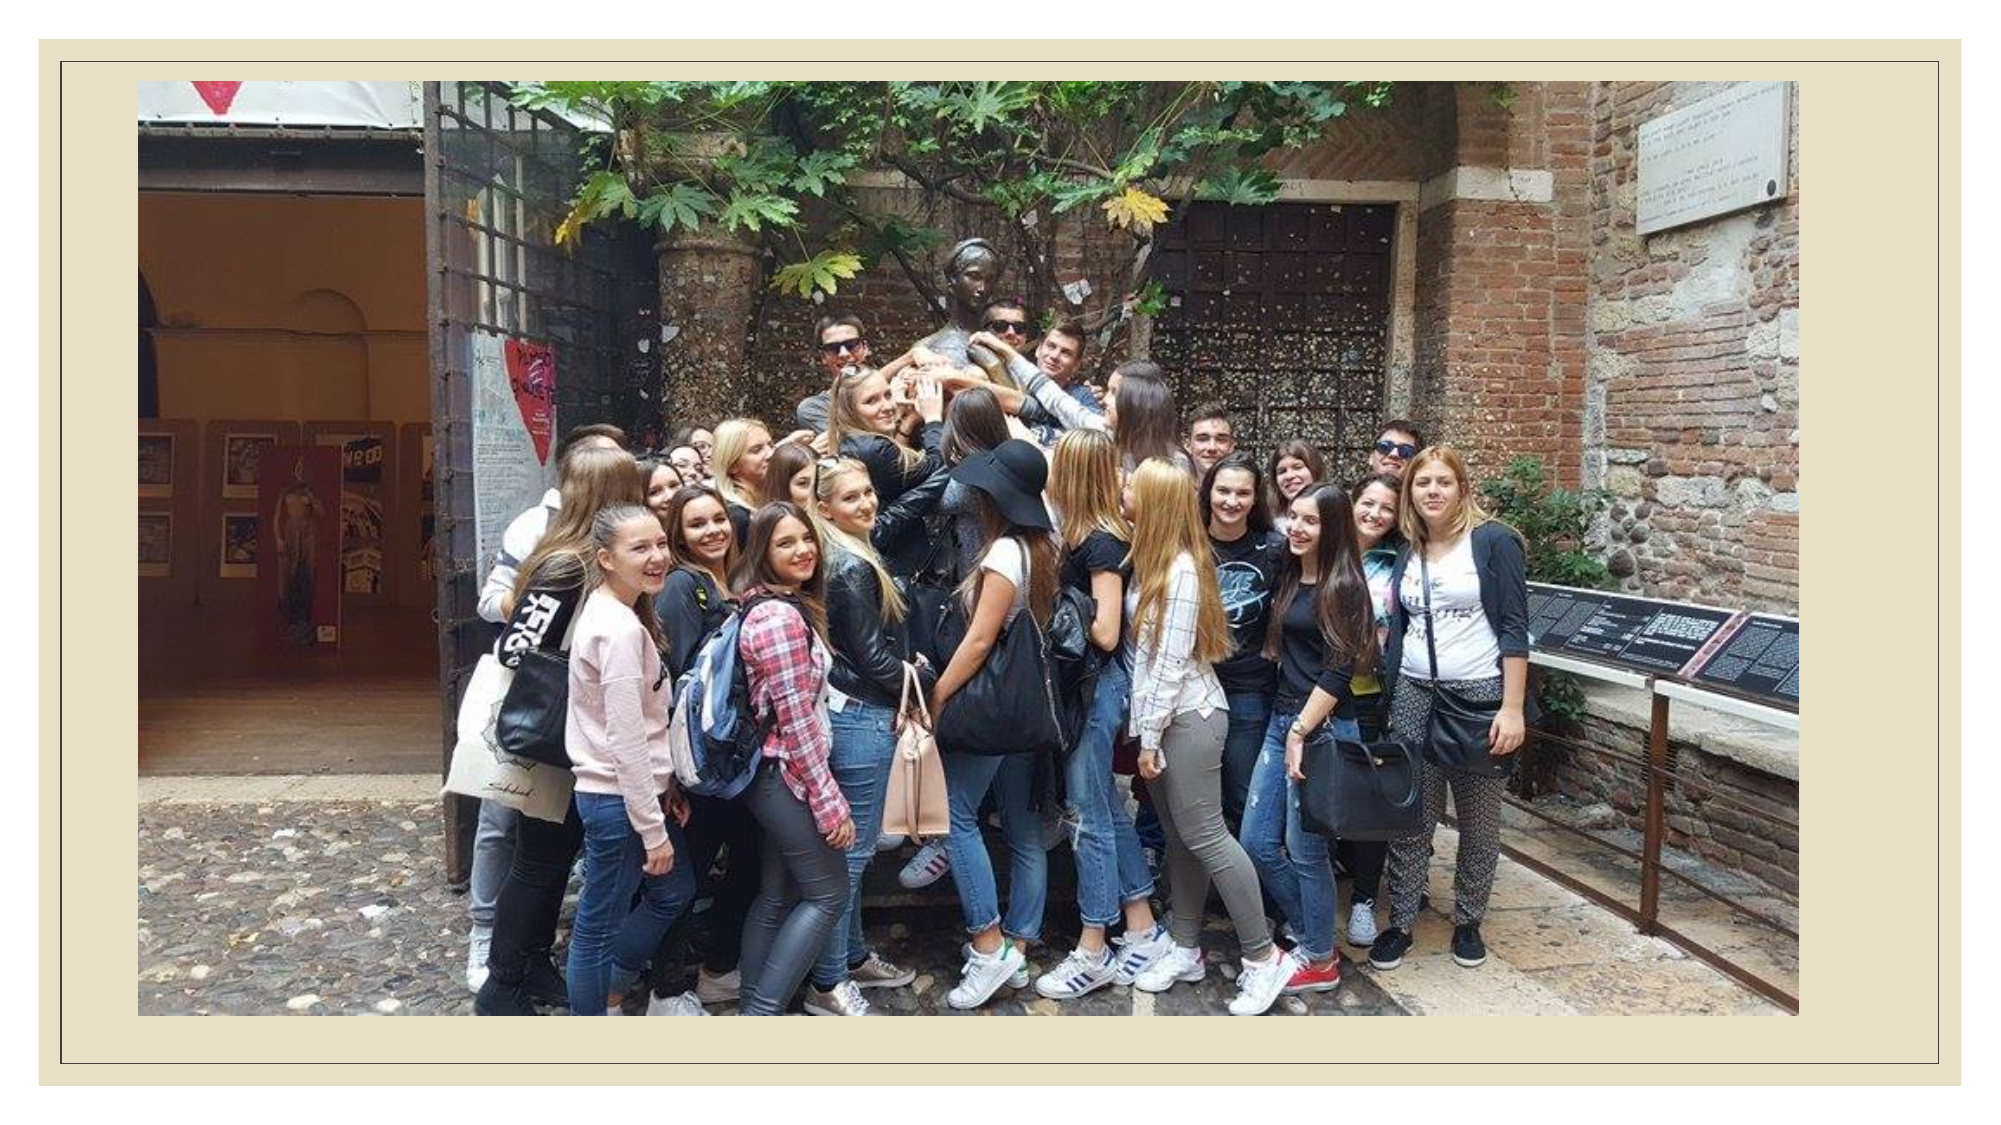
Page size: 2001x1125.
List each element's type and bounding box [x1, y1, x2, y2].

list [138, 81, 1799, 1016]
